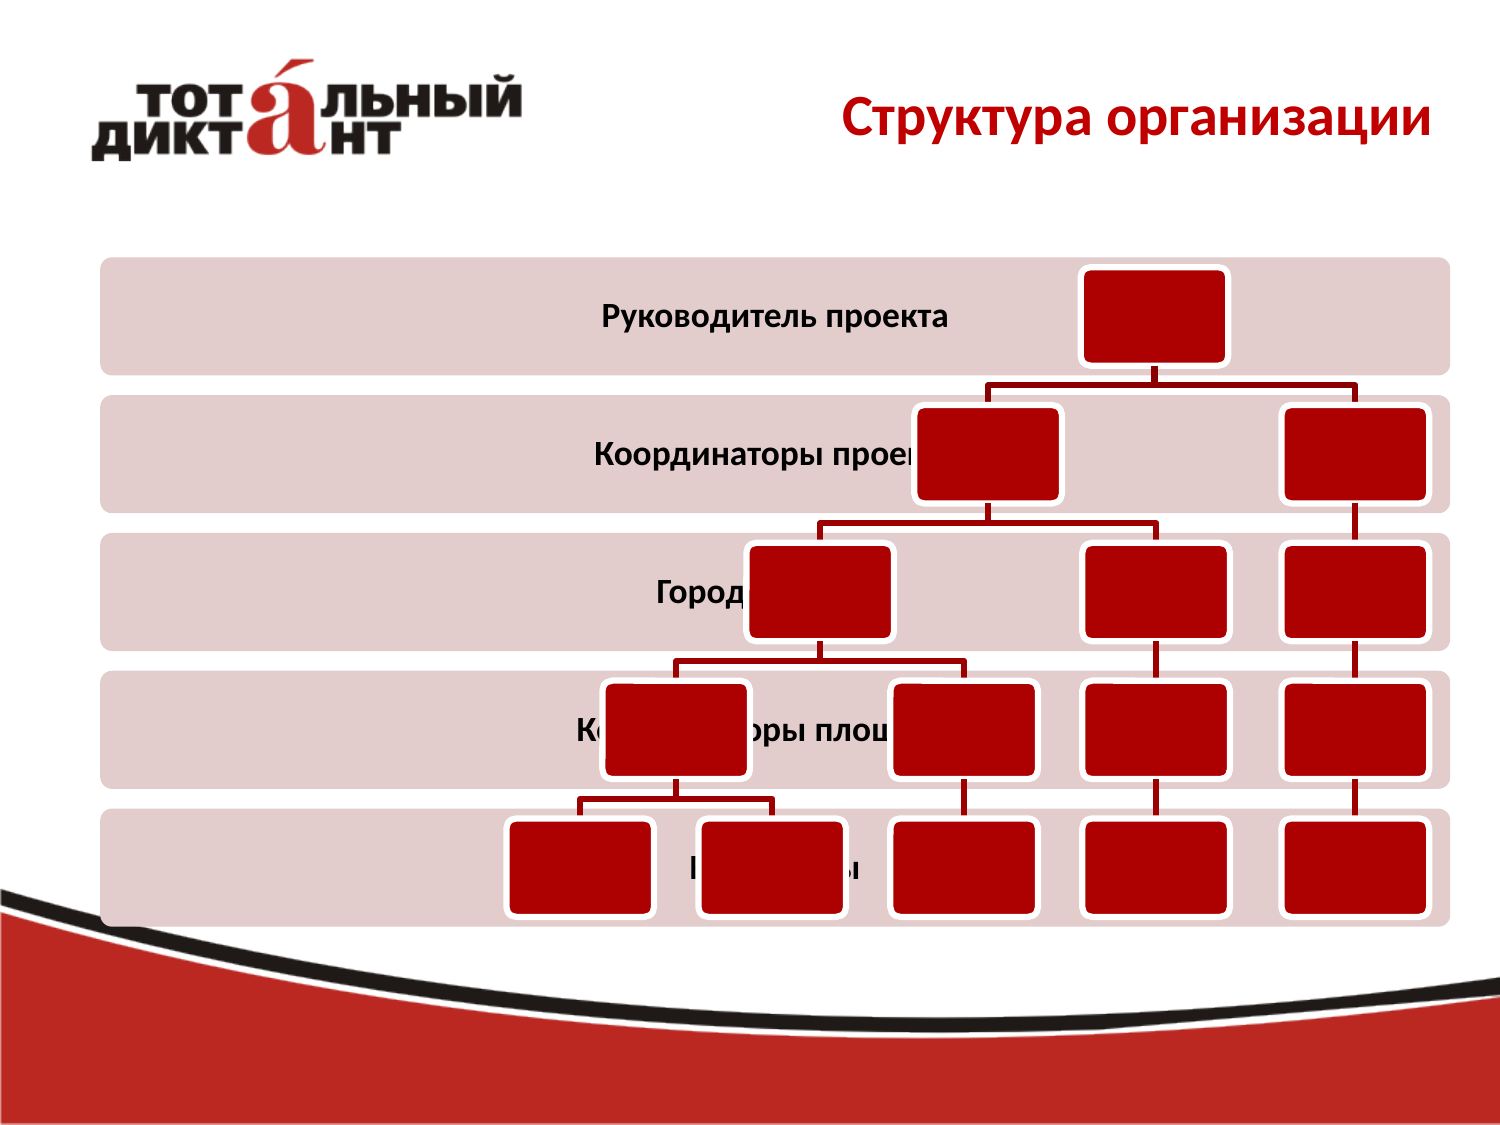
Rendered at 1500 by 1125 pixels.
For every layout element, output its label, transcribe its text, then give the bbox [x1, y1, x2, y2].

picture [0, 0, 1500, 1125]
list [101, 256, 1450, 930]
title Структура организации [608, 54, 1449, 183]
